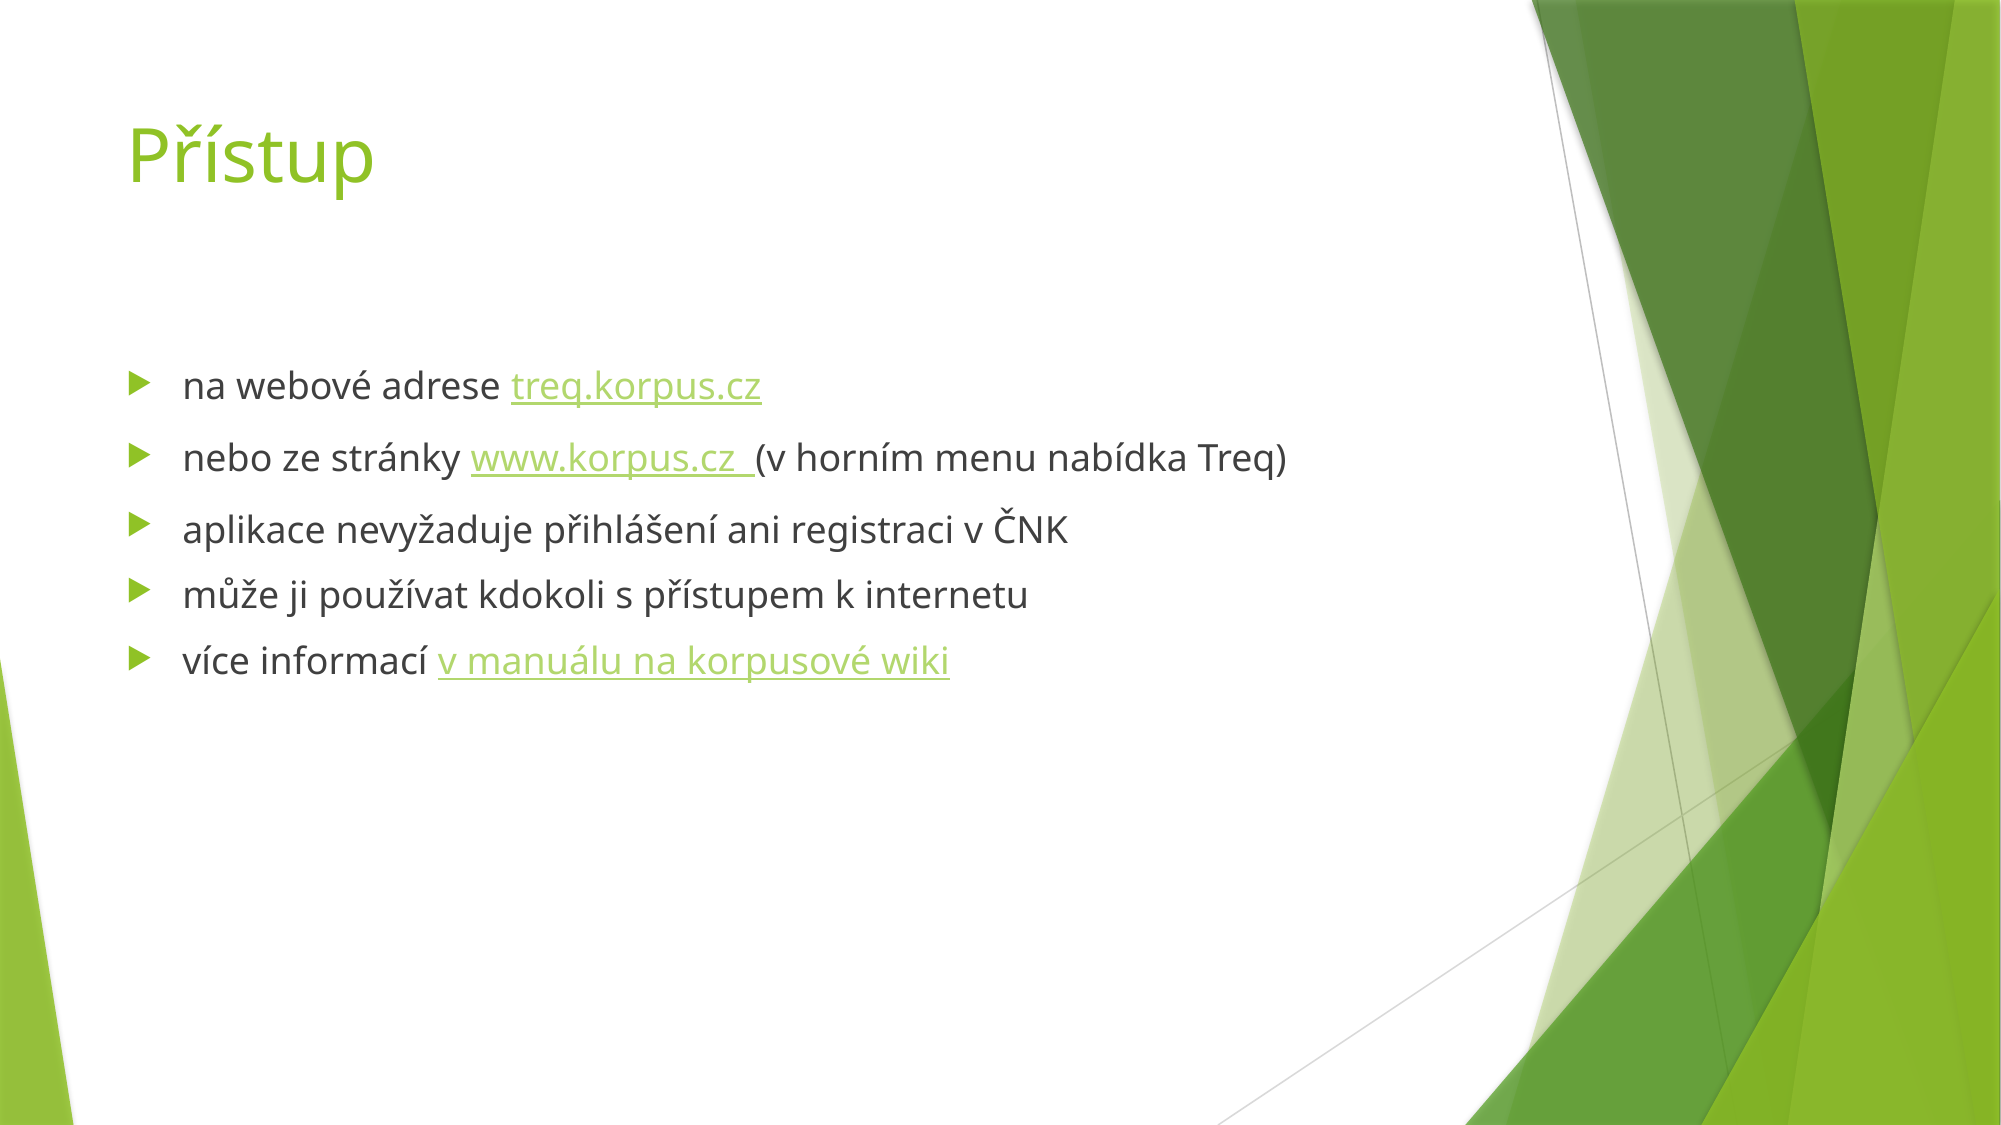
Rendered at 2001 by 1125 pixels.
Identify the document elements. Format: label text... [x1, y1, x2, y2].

list na webové adrese treq.korpus.cz nebo ze stránky www.korpus.cz (v horním menu nabídka Treq) aplikace nevyžaduje přihlášení ani registraci v ČNK může ji používat kdokoli s přístupem k internetu více informací v manuálu na korpusové wiki [111, 354, 1522, 992]
title Přístup [111, 99, 1522, 317]
